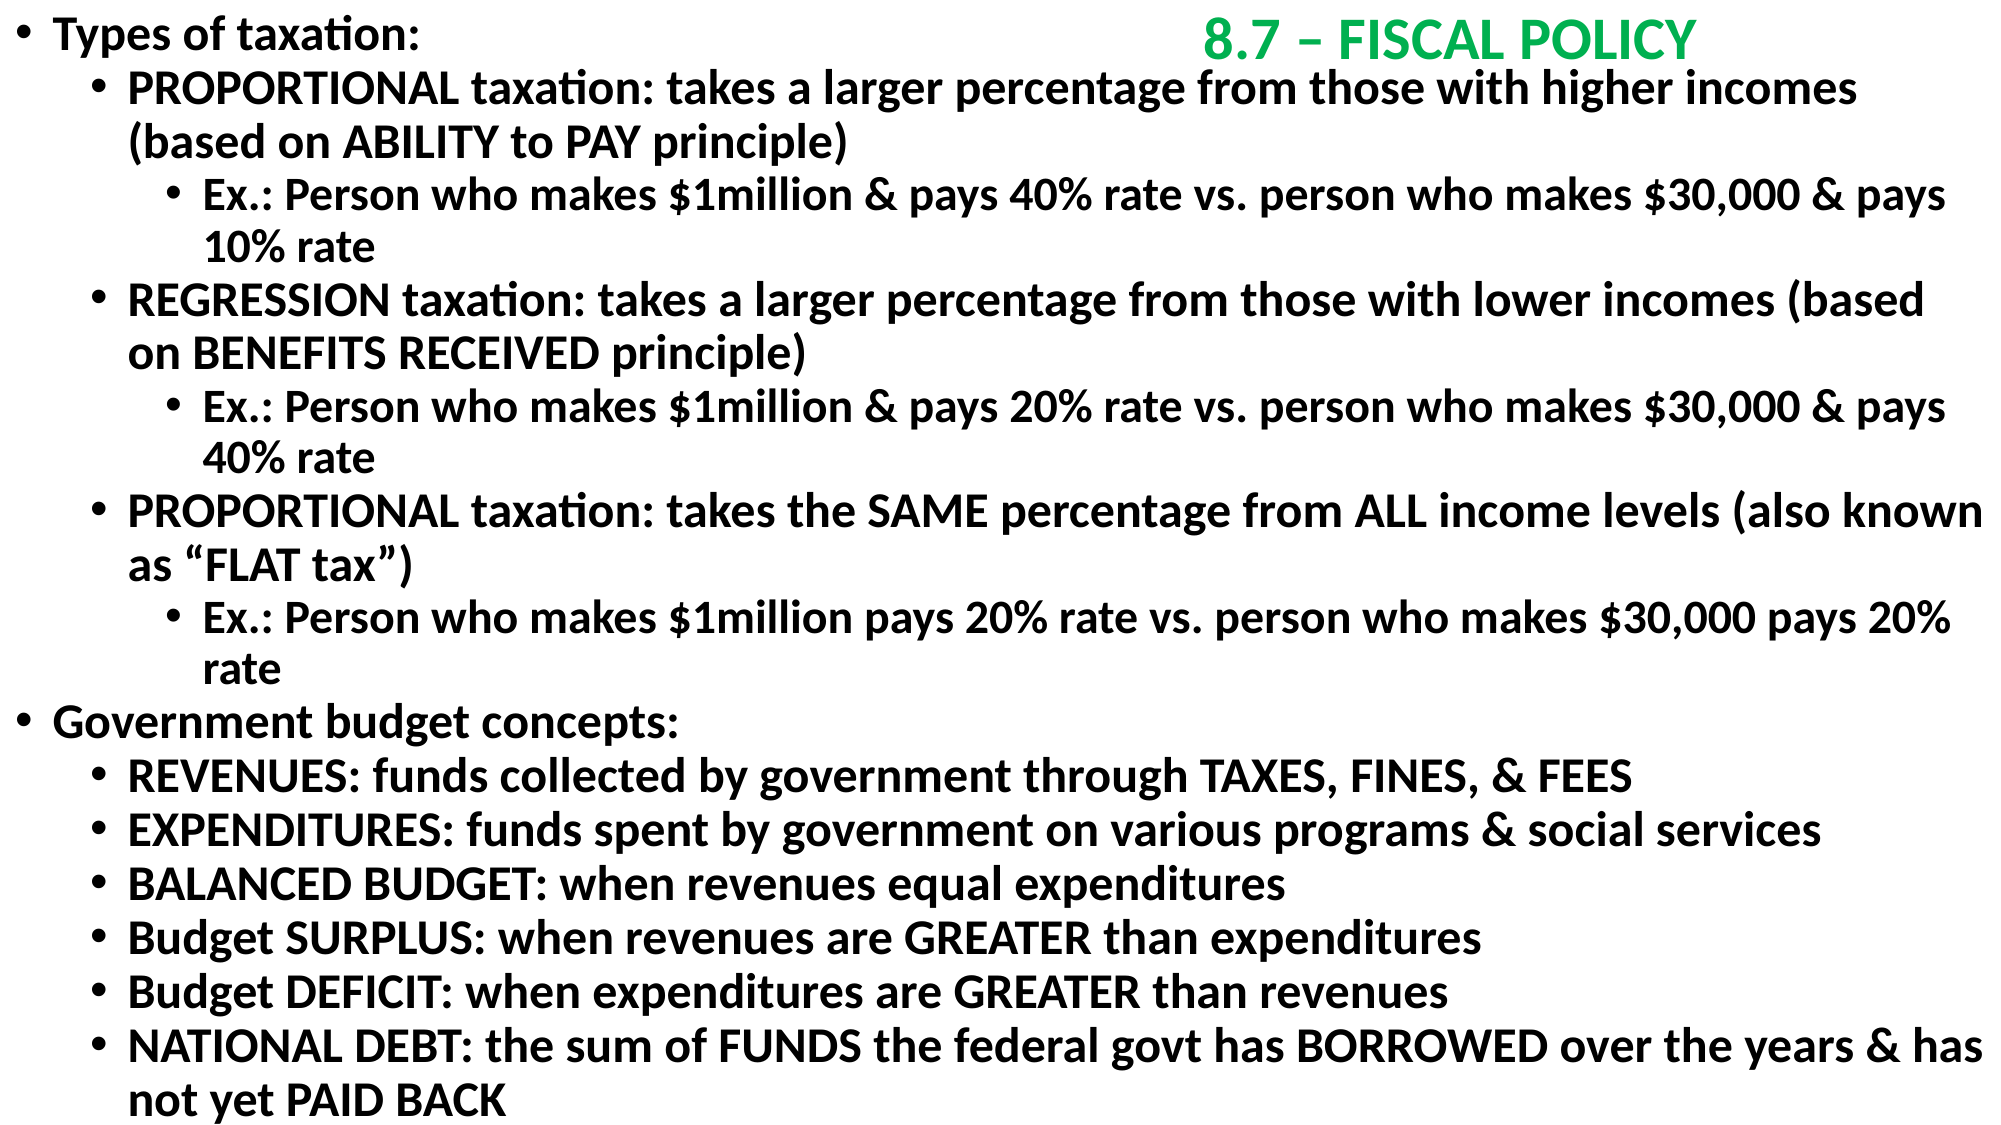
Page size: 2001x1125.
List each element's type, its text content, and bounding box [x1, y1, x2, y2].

title 8.7 – FISCAL POLICY [1188, 0, 2000, 81]
list Types of taxation: PROPORTIONAL taxation: takes a larger percentage from those with higher incomes (based on ABILITY to PAY principle) Ex.: Person who makes $1million & pays 40% rate vs. person who makes $30,000 & pays 10% rate REGRESSION taxation: takes a larger percentage from those with lower incomes (based on BENEFITS RECEIVED principle) Ex.: Person who makes $1million & pays 20% rate vs. person who makes $30,000 & pays 40% rate PROPORTIONAL taxation: takes the SAME percentage from ALL income levels (also known as “FLAT tax”) Ex.: Person who makes $1million pays 20% rate vs. person who makes $30,000 pays 20% rate Government budget concepts: REVENUES: funds collected by government through TAXES, FINES, & FEES EXPENDITURES: funds spent by government on various programs & social services BALANCED BUDGET: when revenues equal expenditures Budget SURPLUS: when revenues are GREATER than expenditures Budget DEFICIT: when expenditures are GREATER than revenues NATIONAL DEBT: the sum of FUNDS the federal govt has BORROWED over the years & has not yet PAID BACK [0, 0, 2000, 1125]
